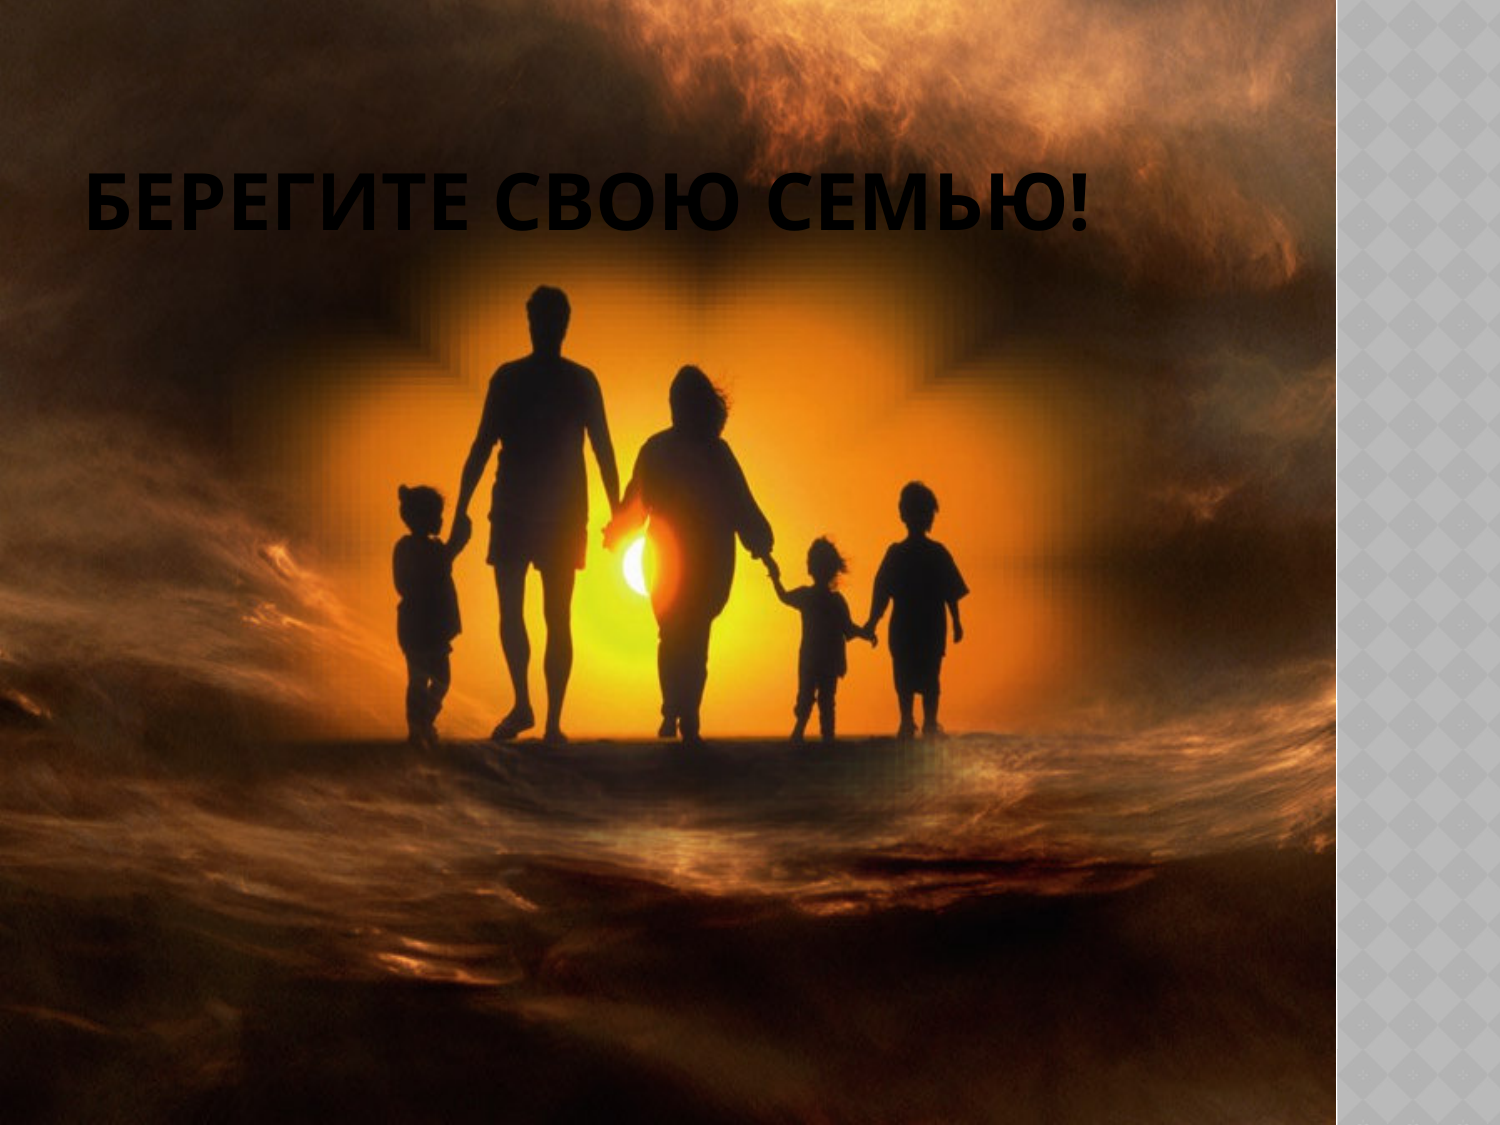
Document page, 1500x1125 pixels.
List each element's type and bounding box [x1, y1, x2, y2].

picture [0, 0, 1337, 1125]
